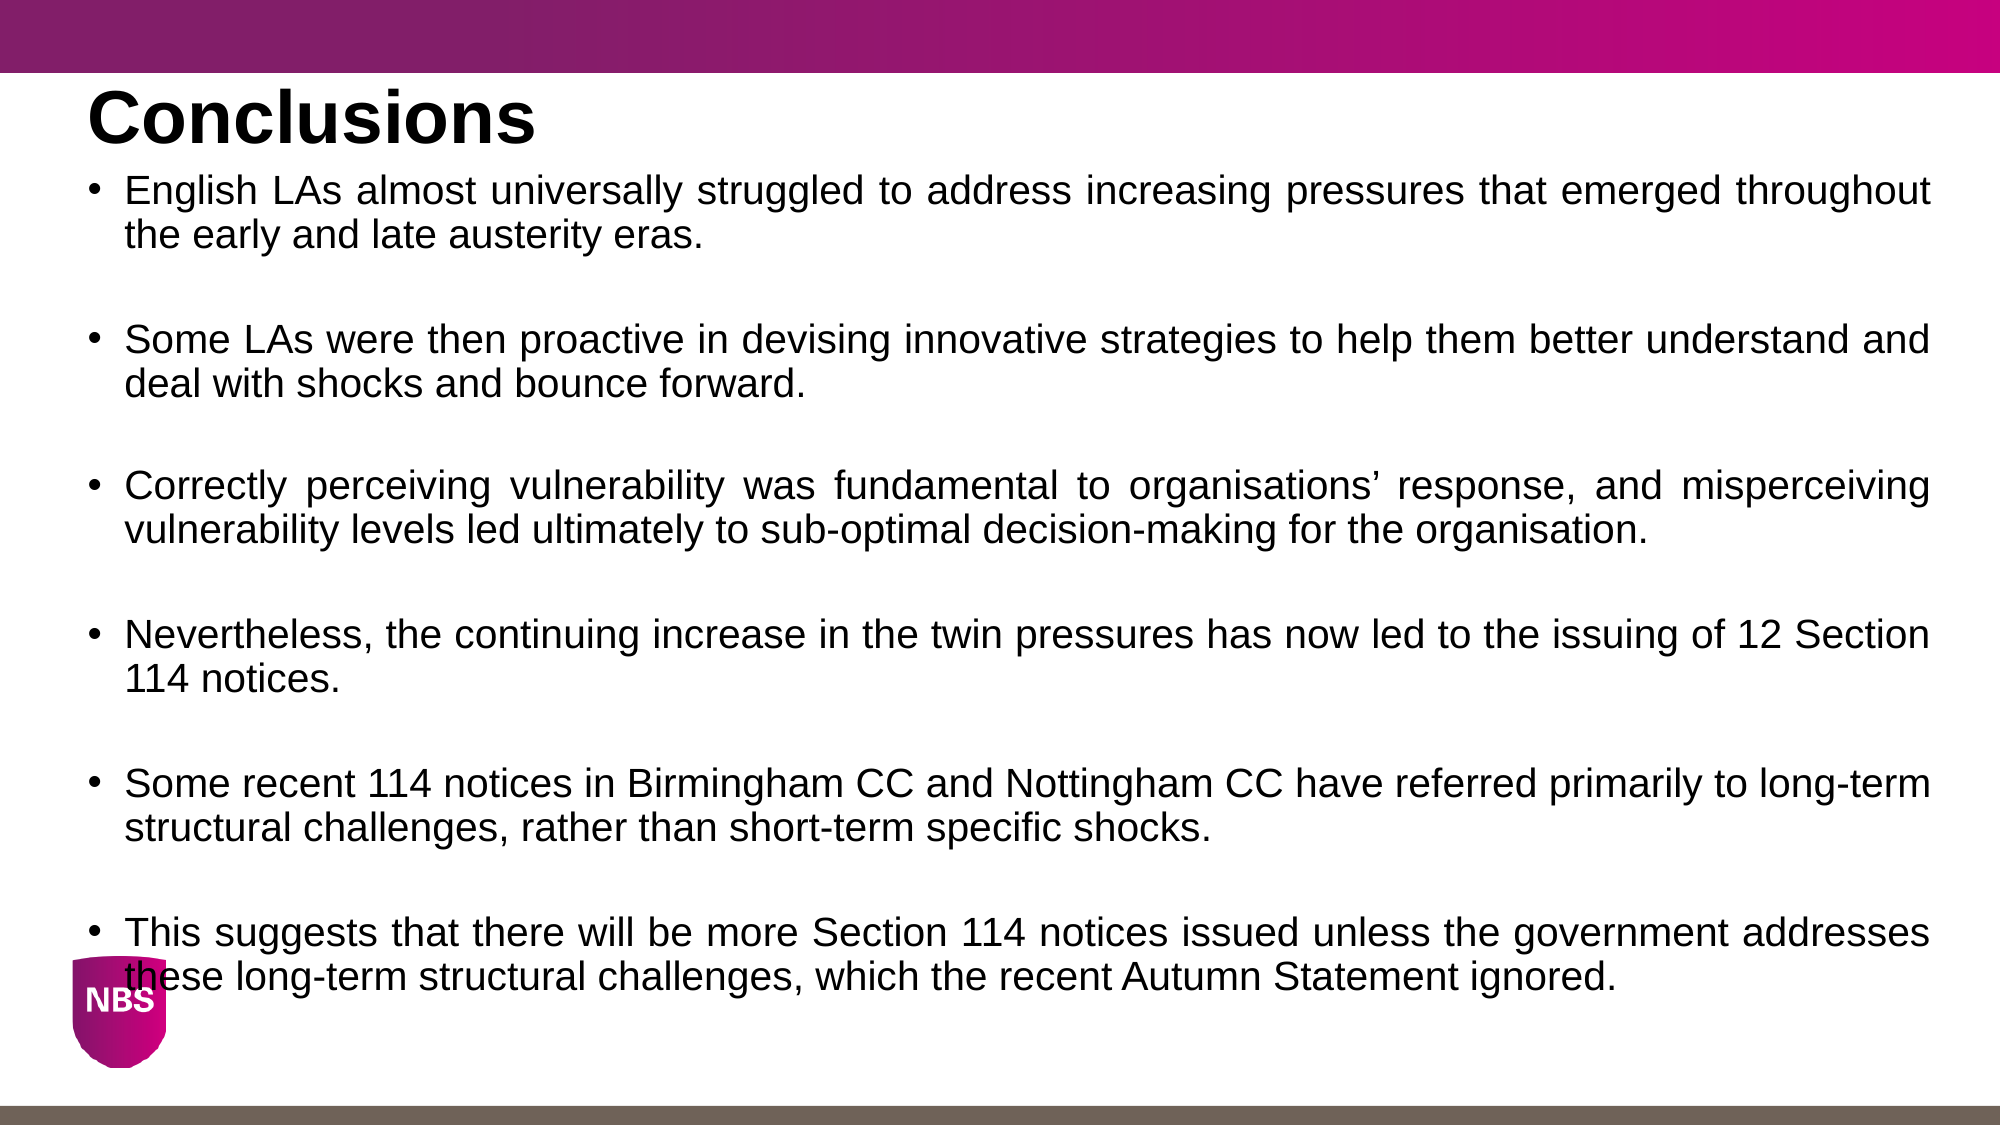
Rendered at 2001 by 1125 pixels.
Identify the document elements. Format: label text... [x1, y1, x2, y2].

list English LAs almost universally struggled to address increasing pressures that emerged throughout the early and late austerity eras. Some LAs were then proactive in devising innovative strategies to help them better understand and deal with shocks and bounce forward. Correctly perceiving vulnerability was fundamental to organisations’ response, and misperceiving vulnerability levels led ultimately to sub-optimal decision-making for the organisation. Nevertheless, the continuing increase in the twin pressures has now led to the issuing of 12 Section 114 notices. Some recent 114 notices in Birmingham CC and Nottingham CC have referred primarily to long-term structural challenges, rather than short-term specific shocks. This suggests that there will be more Section 114 notices issued unless the government addresses these long-term structural challenges, which the recent Autumn Statement ignored. [72, 161, 1949, 1011]
title Conclusions [72, 47, 1928, 161]
